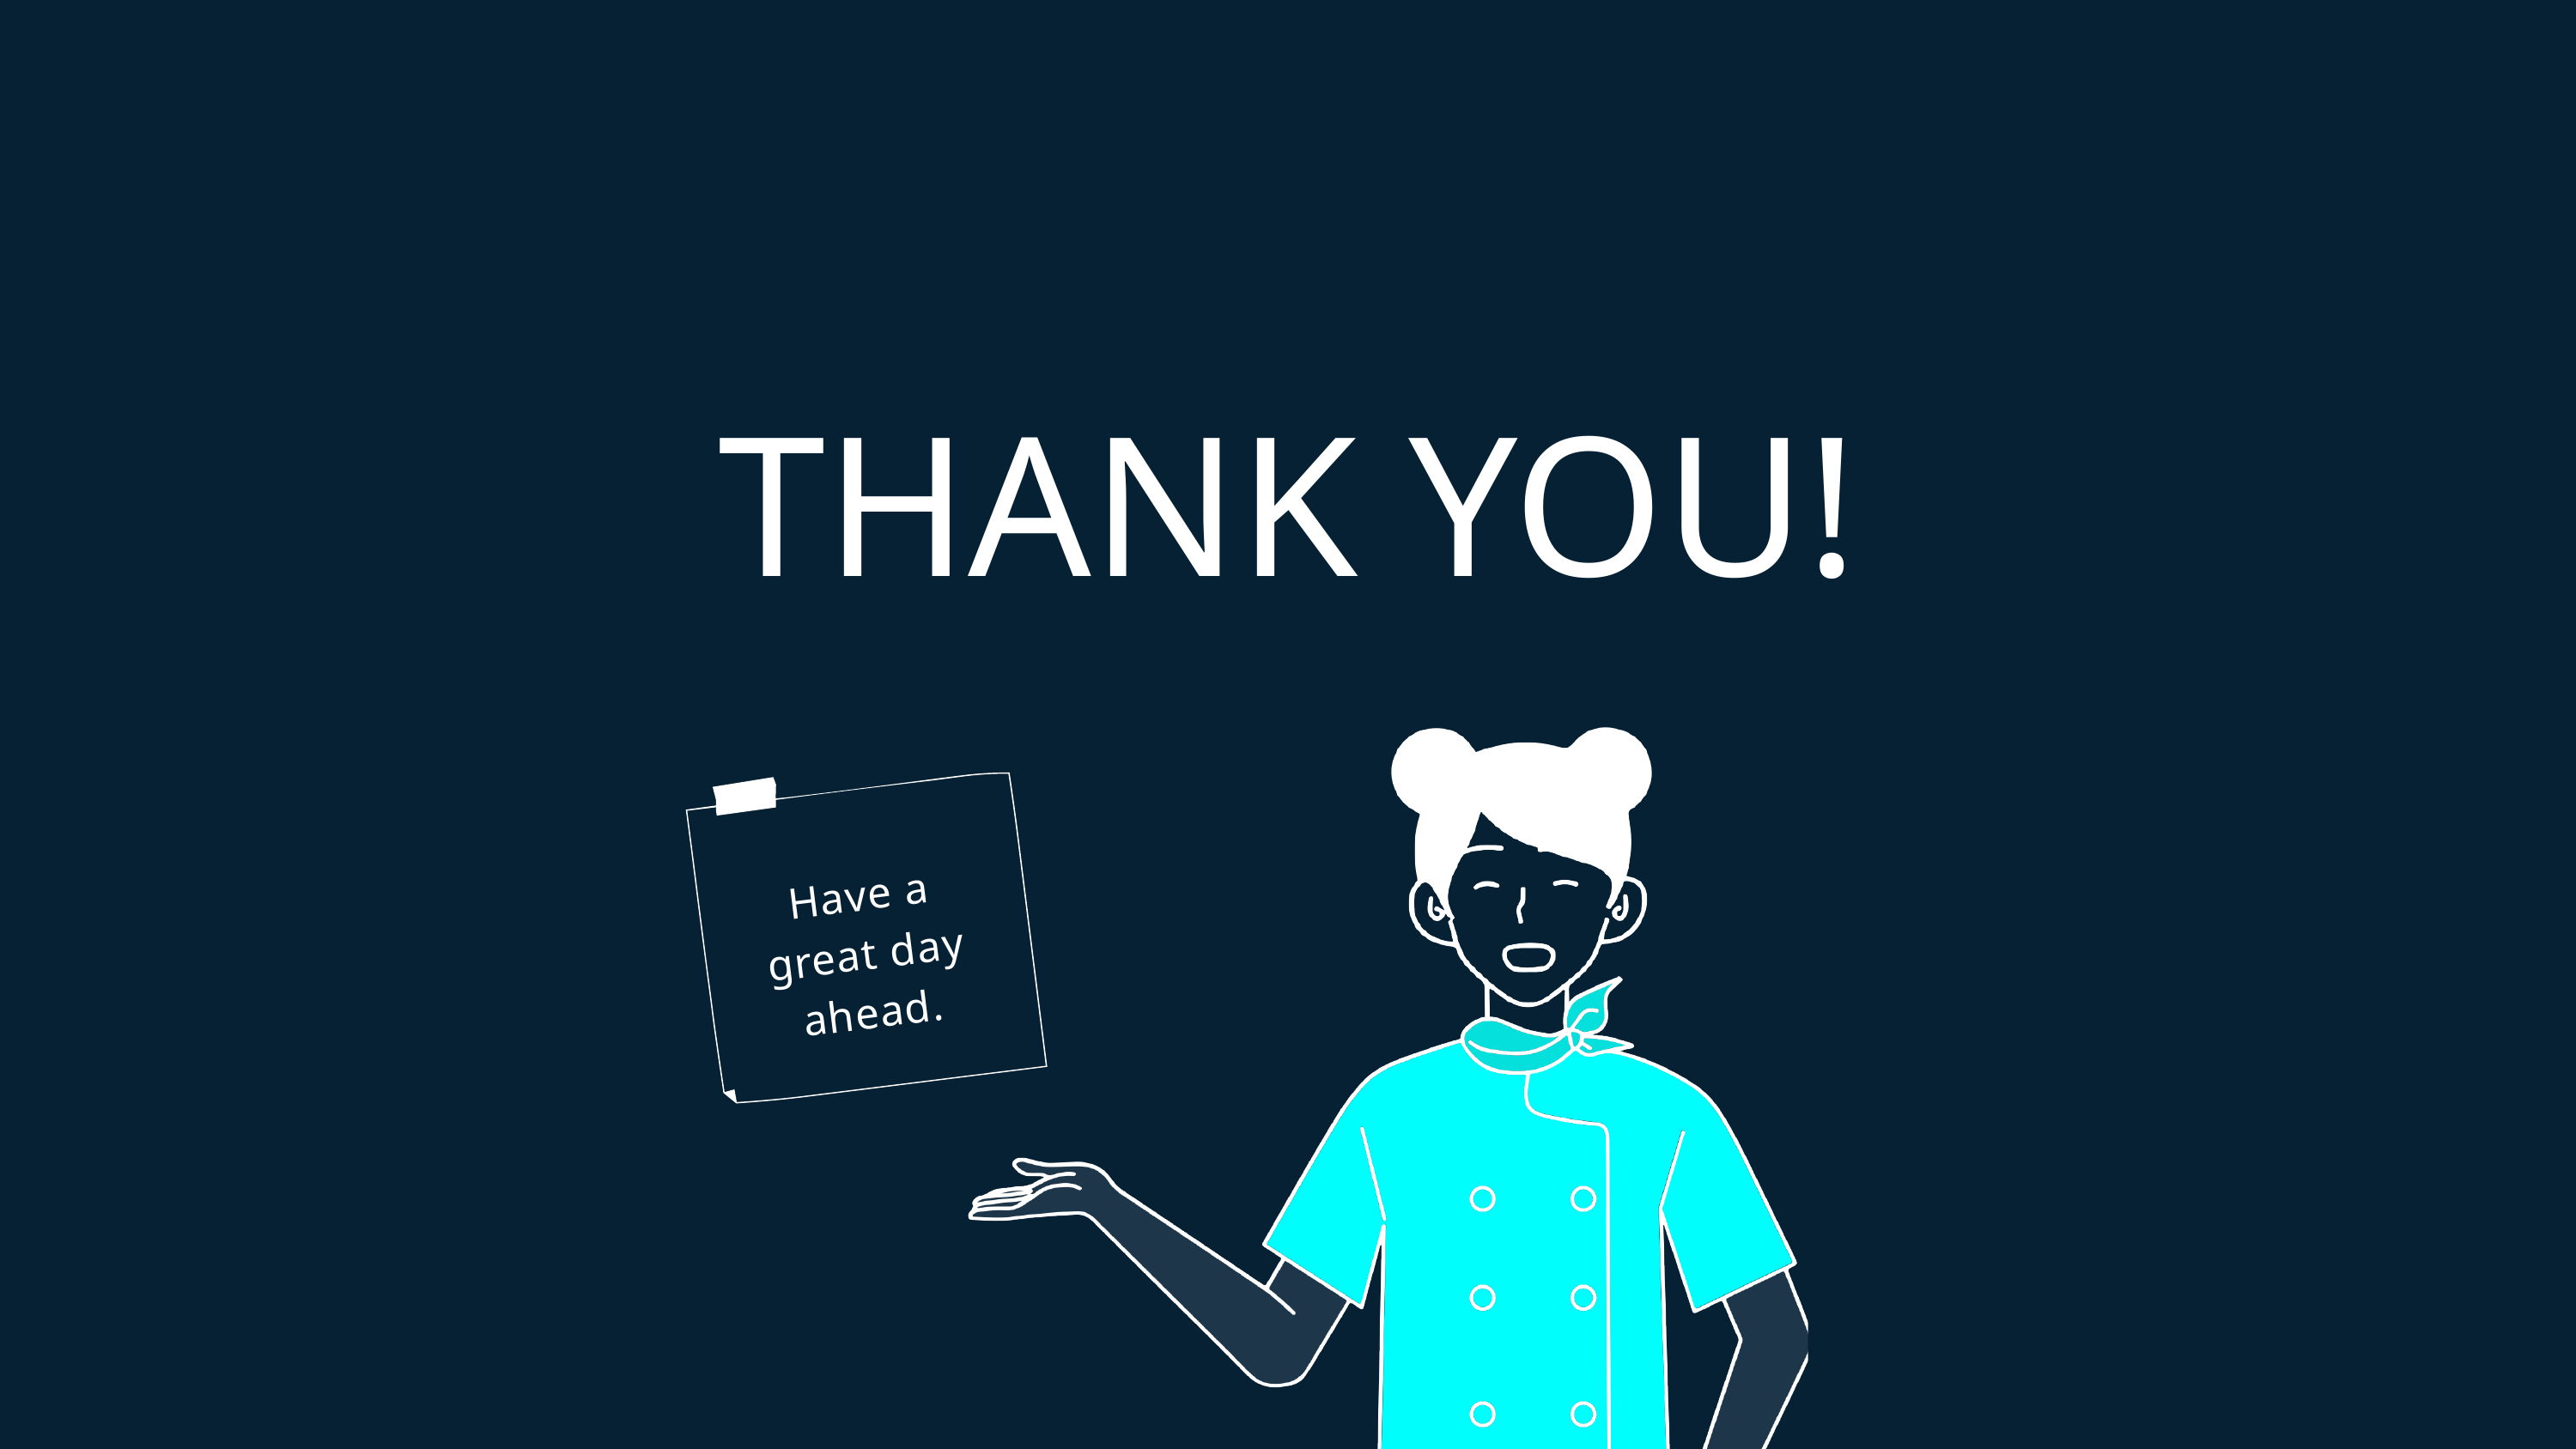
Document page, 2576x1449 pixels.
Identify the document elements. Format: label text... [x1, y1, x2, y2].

text_box THANK YOU! [434, 403, 2142, 615]
text_box [1390, 724, 1654, 976]
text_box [681, 745, 1049, 1108]
text_box [968, 976, 1808, 1449]
